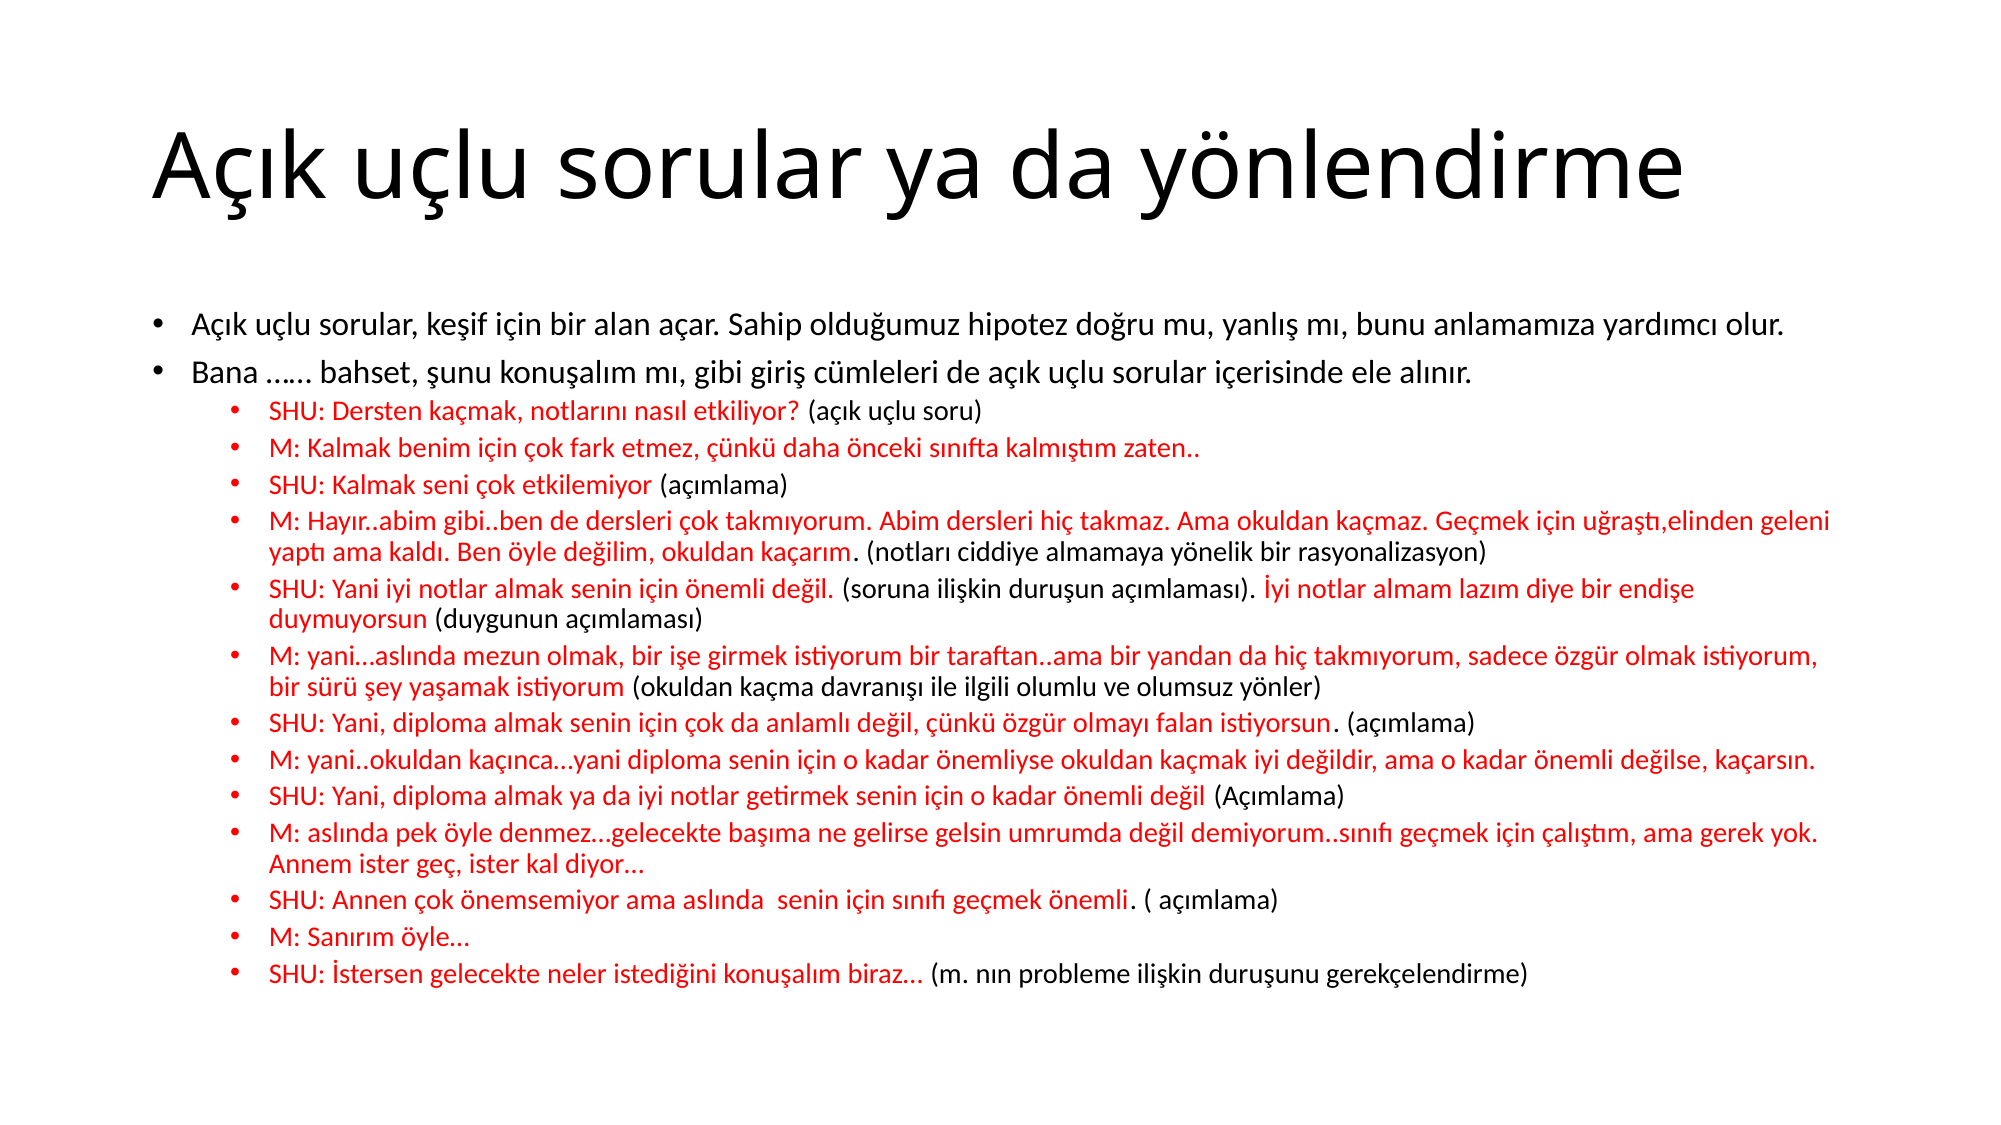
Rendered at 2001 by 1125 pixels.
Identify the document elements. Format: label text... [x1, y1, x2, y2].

list Açık uçlu sorular, keşif için bir alan açar. Sahip olduğumuz hipotez doğru mu, yanlış mı, bunu anlamamıza yardımcı olur. Bana …… bahset, şunu konuşalım mı, gibi giriş cümleleri de açık uçlu sorular içerisinde ele alınır. SHU: Dersten kaçmak, notlarını nasıl etkiliyor? (açık uçlu soru) M: Kalmak benim için çok fark etmez, çünkü daha önceki sınıfta kalmıştım zaten.. SHU: Kalmak seni çok etkilemiyor (açımlama) M: Hayır..abim gibi..ben de dersleri çok takmıyorum. Abim dersleri hiç takmaz. Ama okuldan kaçmaz. Geçmek için uğraştı,elinden geleni yaptı ama kaldı. Ben öyle değilim, okuldan kaçarım. (notları ciddiye almamaya yönelik bir rasyonalizasyon) SHU: Yani iyi notlar almak senin için önemli değil. (soruna ilişkin duruşun açımlaması). İyi notlar almam lazım diye bir endişe duymuyorsun (duygunun açımlaması) M: yani…aslında mezun olmak, bir işe girmek istiyorum bir taraftan..ama bir yandan da hiç takmıyorum, sadece özgür olmak istiyorum, bir sürü şey yaşamak istiyorum (okuldan kaçma davranışı ile ilgili olumlu ve olumsuz yönler) SHU: Yani, diploma almak senin için çok da anlamlı değil, çünkü özgür olmayı falan istiyorsun. (açımlama) M: yani..okuldan kaçınca…yani diploma senin için o kadar önemliyse okuldan kaçmak iyi değildir, ama o kadar önemli değilse, kaçarsın. SHU: Yani, diploma almak ya da iyi notlar getirmek senin için o kadar önemli değil (Açımlama) M: aslında pek öyle denmez…gelecekte başıma ne gelirse gelsin umrumda değil demiyorum..sınıfı geçmek için çalıştım, ama gerek yok. Annem ister geç, ister kal diyor… SHU: Annen çok önemsemiyor ama aslında senin için sınıfı geçmek önemli. ( açımlama) M: Sanırım öyle… SHU: İstersen gelecekte neler istediğini konuşalım biraz… (m. nın probleme ilişkin duruşunu gerekçelendirme) [137, 299, 1863, 1014]
title Açık uçlu sorular ya da yönlendirme [137, 59, 1863, 278]
